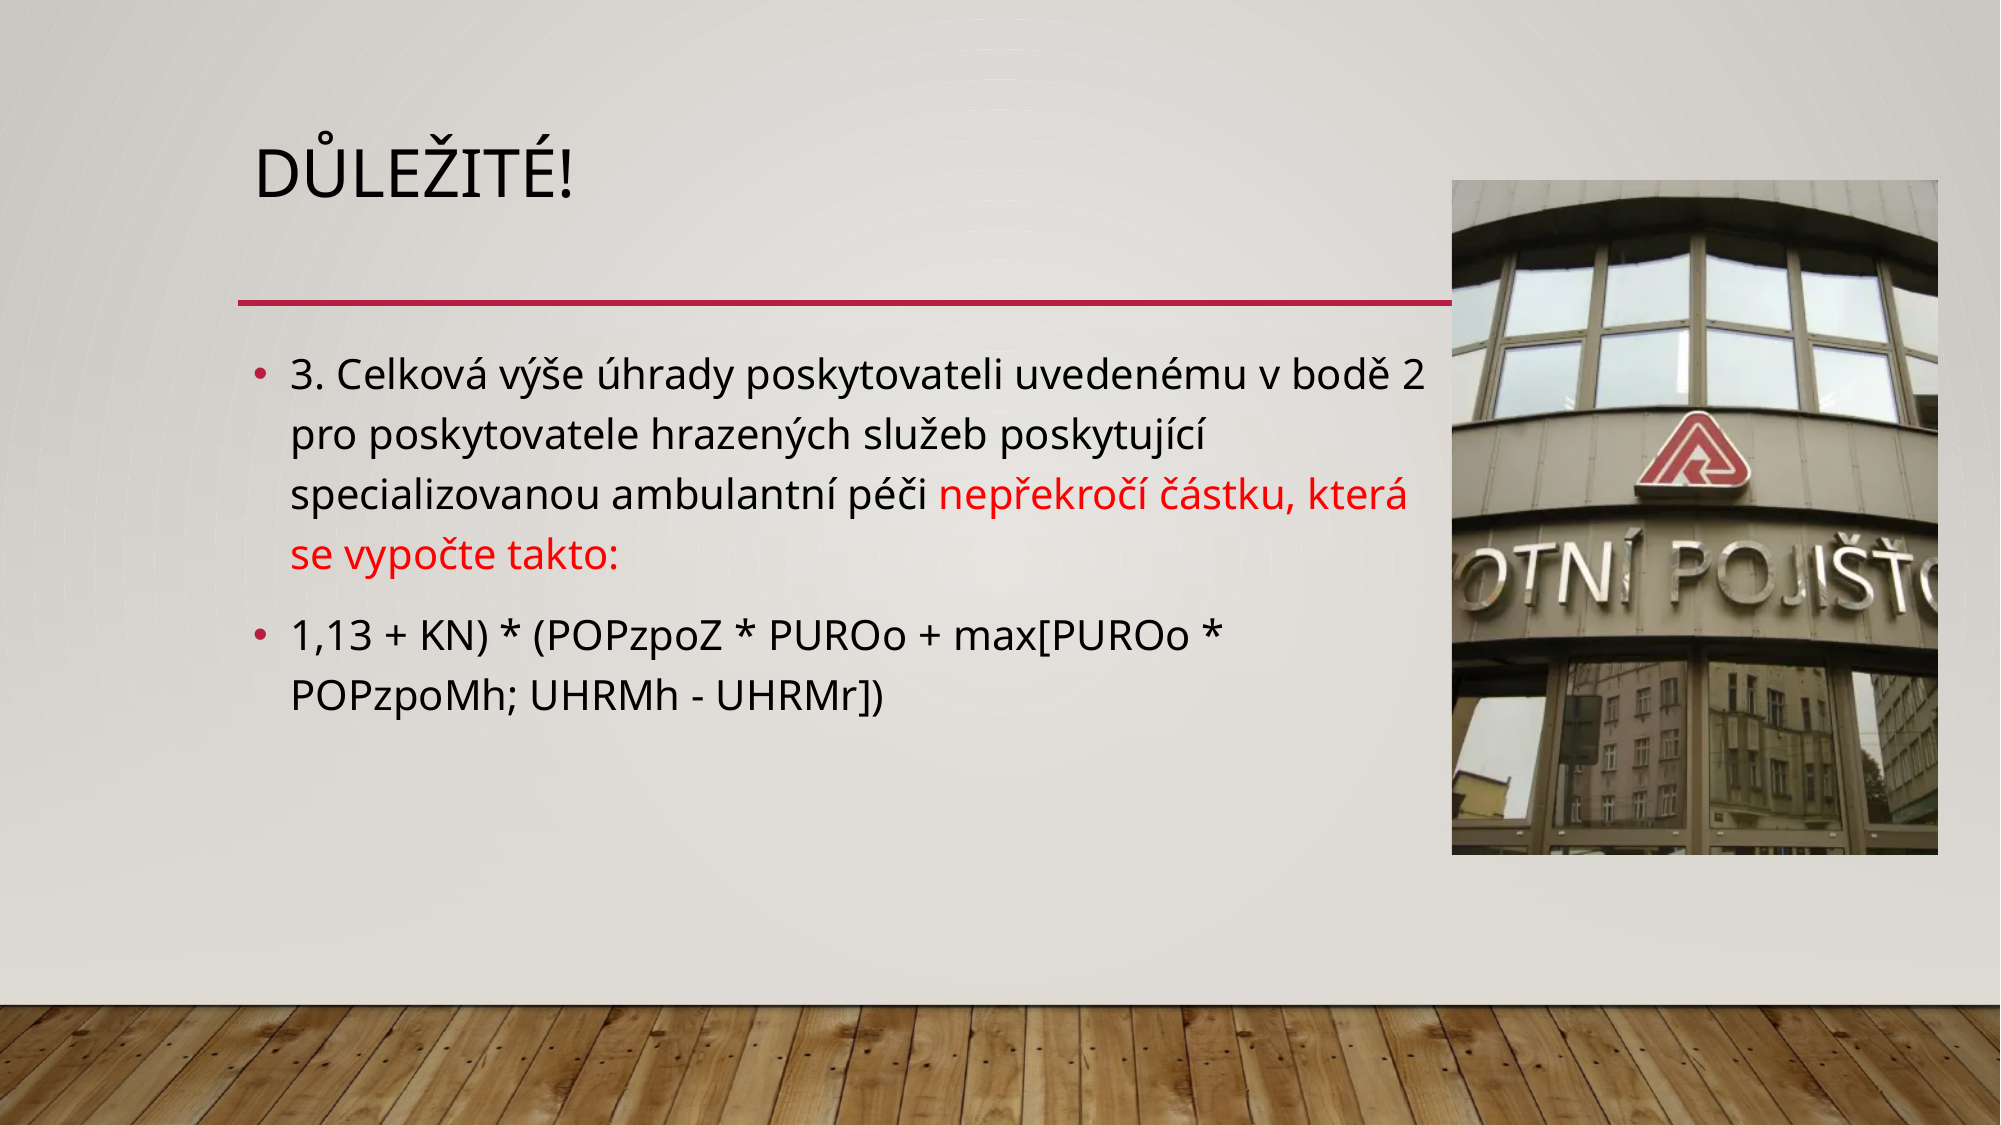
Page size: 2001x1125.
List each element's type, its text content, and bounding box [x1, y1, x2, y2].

title Důležité! [238, 131, 1814, 305]
list 3. Celková výše úhrady poskytovateli uvedenému v bodě 2 pro poskytovatele hrazených služeb poskytující specializovanou ambulantní péči nepřekročí částku, která se vypočte takto: 1,13 + KN) * (POPzpoZ * PUROo + max[PUROo * POPzpoMh; UHRMh - UHRMr]) [238, 330, 1452, 897]
picture [1451, 180, 1939, 855]
picture [0, 1005, 2000, 1125]
